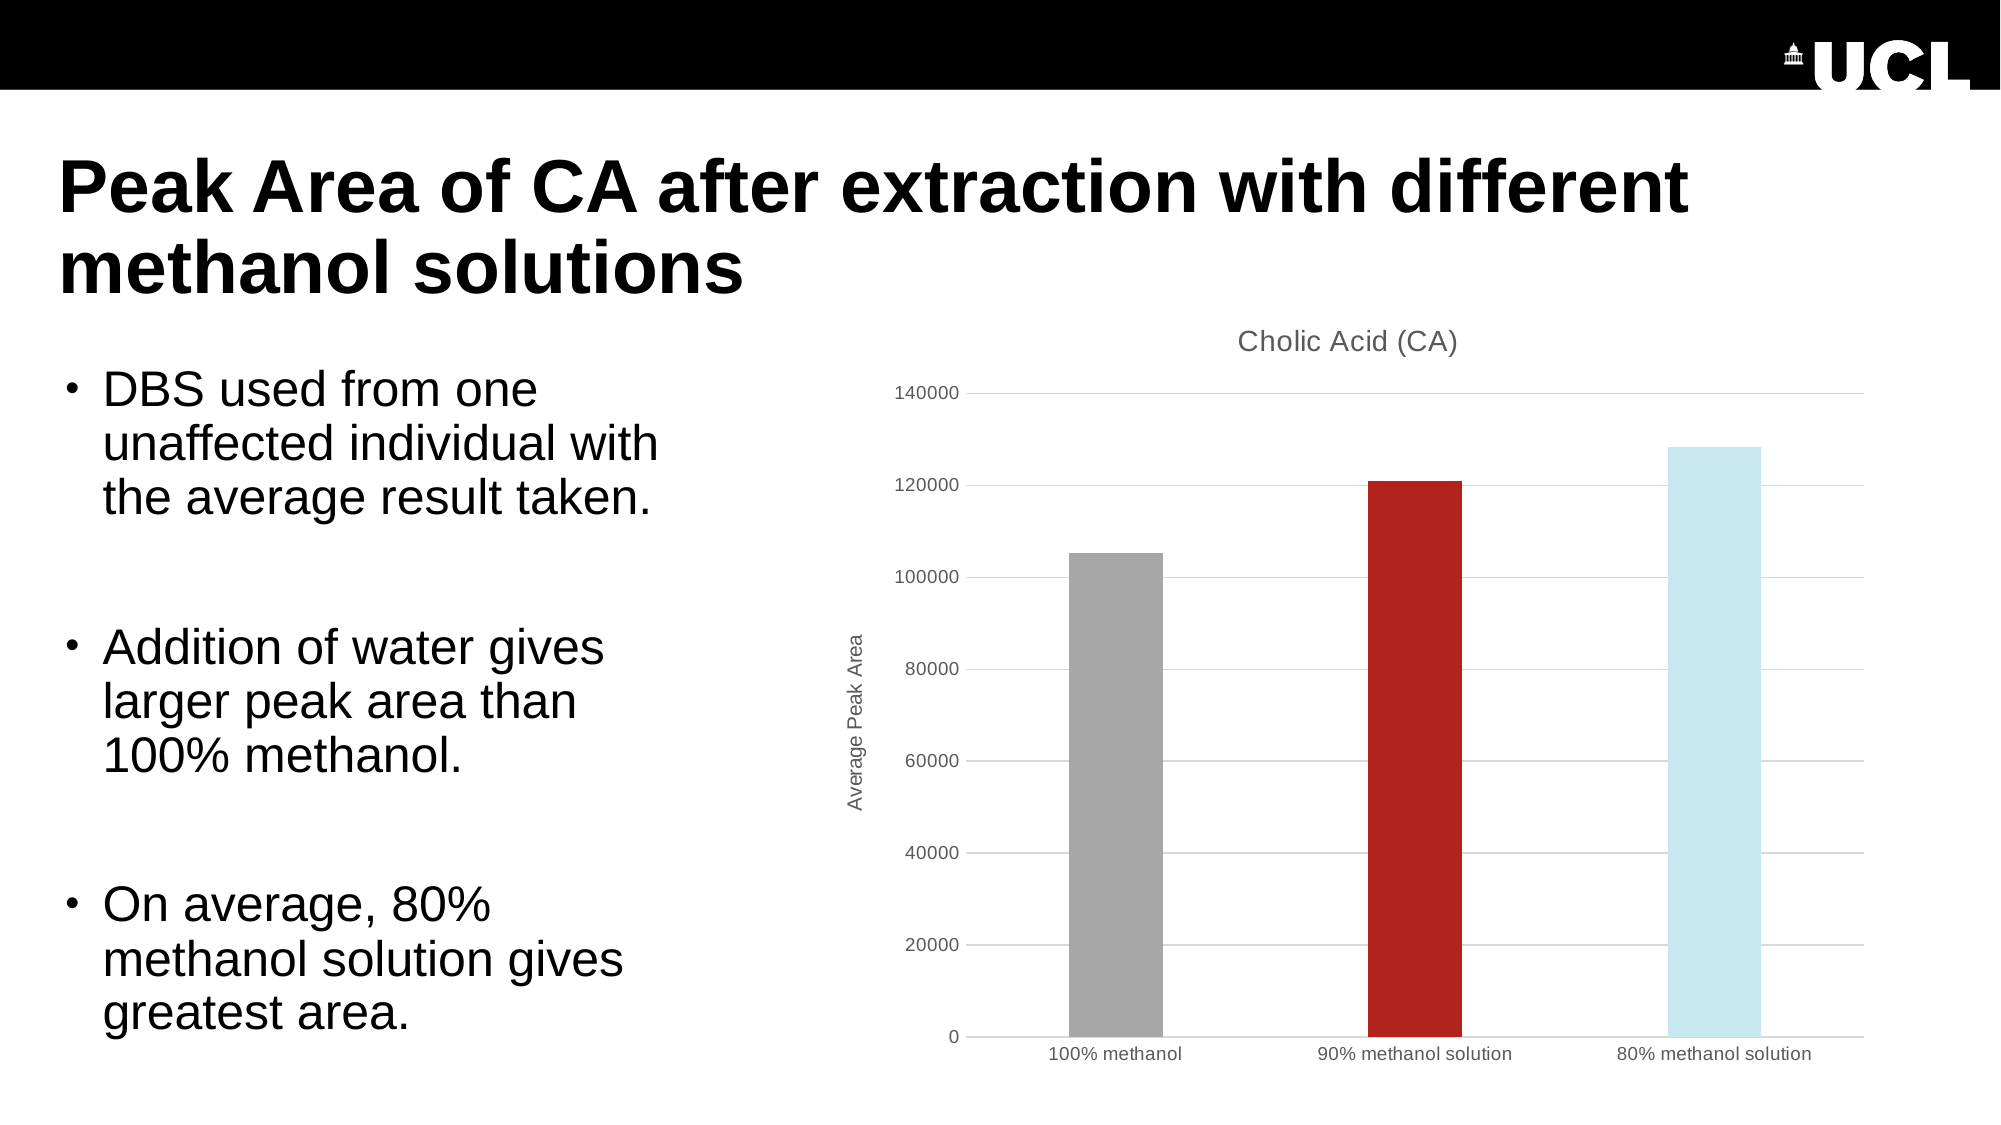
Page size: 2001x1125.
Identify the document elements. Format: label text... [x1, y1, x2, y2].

picture [0, 0, 2001, 90]
list DBS used from one unaffected individual with the average result taken. Addition of water gives larger peak area than 100% methanol. On average, 80% methanol solution gives greatest area. [65, 363, 691, 1061]
title Peak Area of CA after extraction with different methanol solutions [59, 147, 1953, 372]
chart [810, 292, 1886, 1081]
